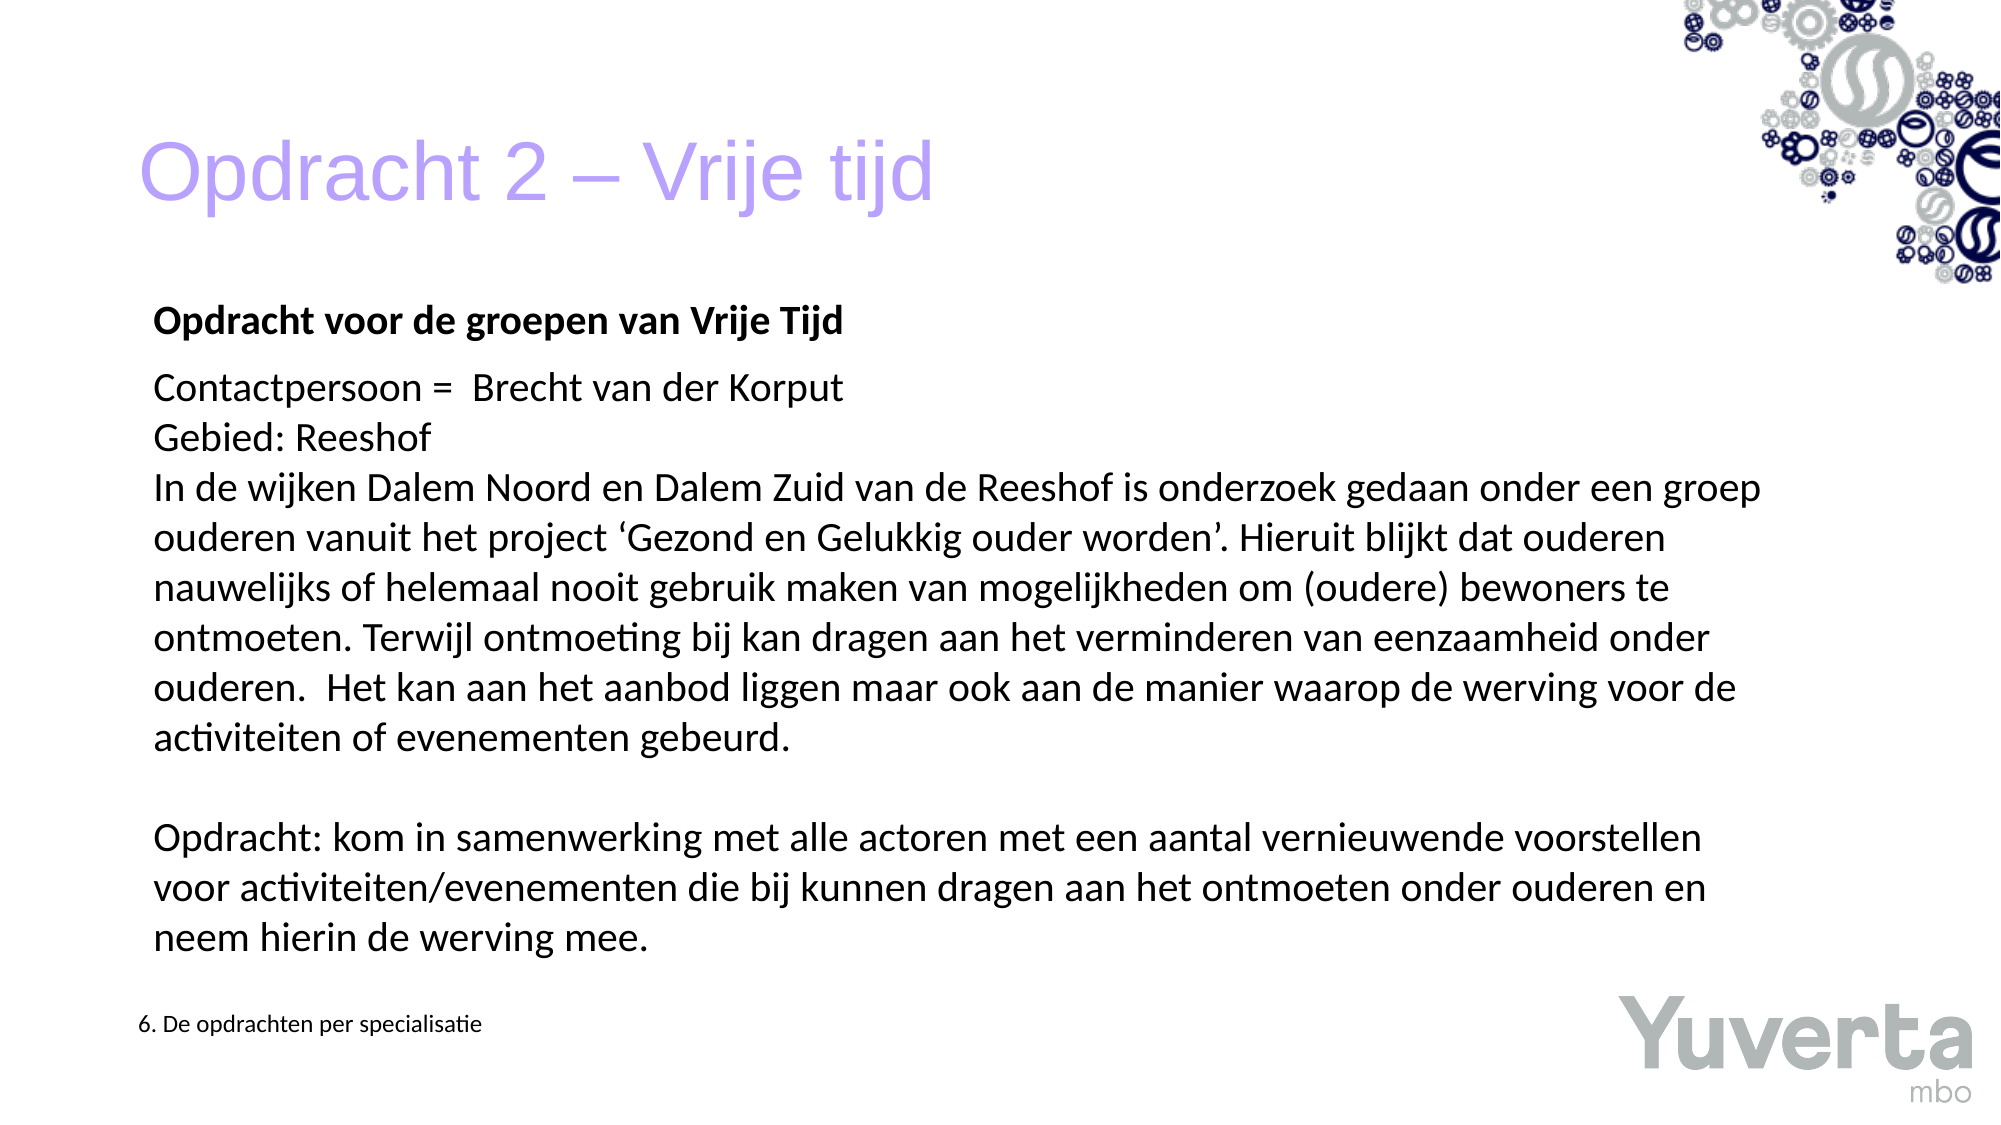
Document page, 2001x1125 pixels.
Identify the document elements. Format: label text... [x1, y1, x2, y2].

text_box Opdracht voor de groepen van Vrije Tijd Contactpersoon = Brecht van der Korput Gebied: Reeshof In de wijken Dalem Noord en Dalem Zuid van de Reeshof is onderzoek gedaan onder een groep ouderen vanuit het project ‘Gezond en Gelukkig ouder worden’. Hieruit blijkt dat ouderen nauwelijks of helemaal nooit gebruik maken van mogelijkheden om (oudere) bewoners te ontmoeten. Terwijl ontmoeting bij kan dragen aan het verminderen van eenzaamheid onder ouderen. Het kan aan het aanbod liggen maar ook aan de manier waarop de werving voor de activiteiten of evenementen gebeurd. Opdracht: kom in samenwerking met alle actoren met een aantal vernieuwende voorstellen voor activiteiten/evenementen die bij kunnen dragen aan het ontmoeten onder ouderen en neem hierin de werving mee. [138, 281, 1787, 968]
picture [0, 0, 2000, 1125]
title Opdracht 2 – Vrije tijd [123, 64, 1758, 282]
text_box 6. De opdrachten per specialisatie [123, 999, 1123, 1045]
